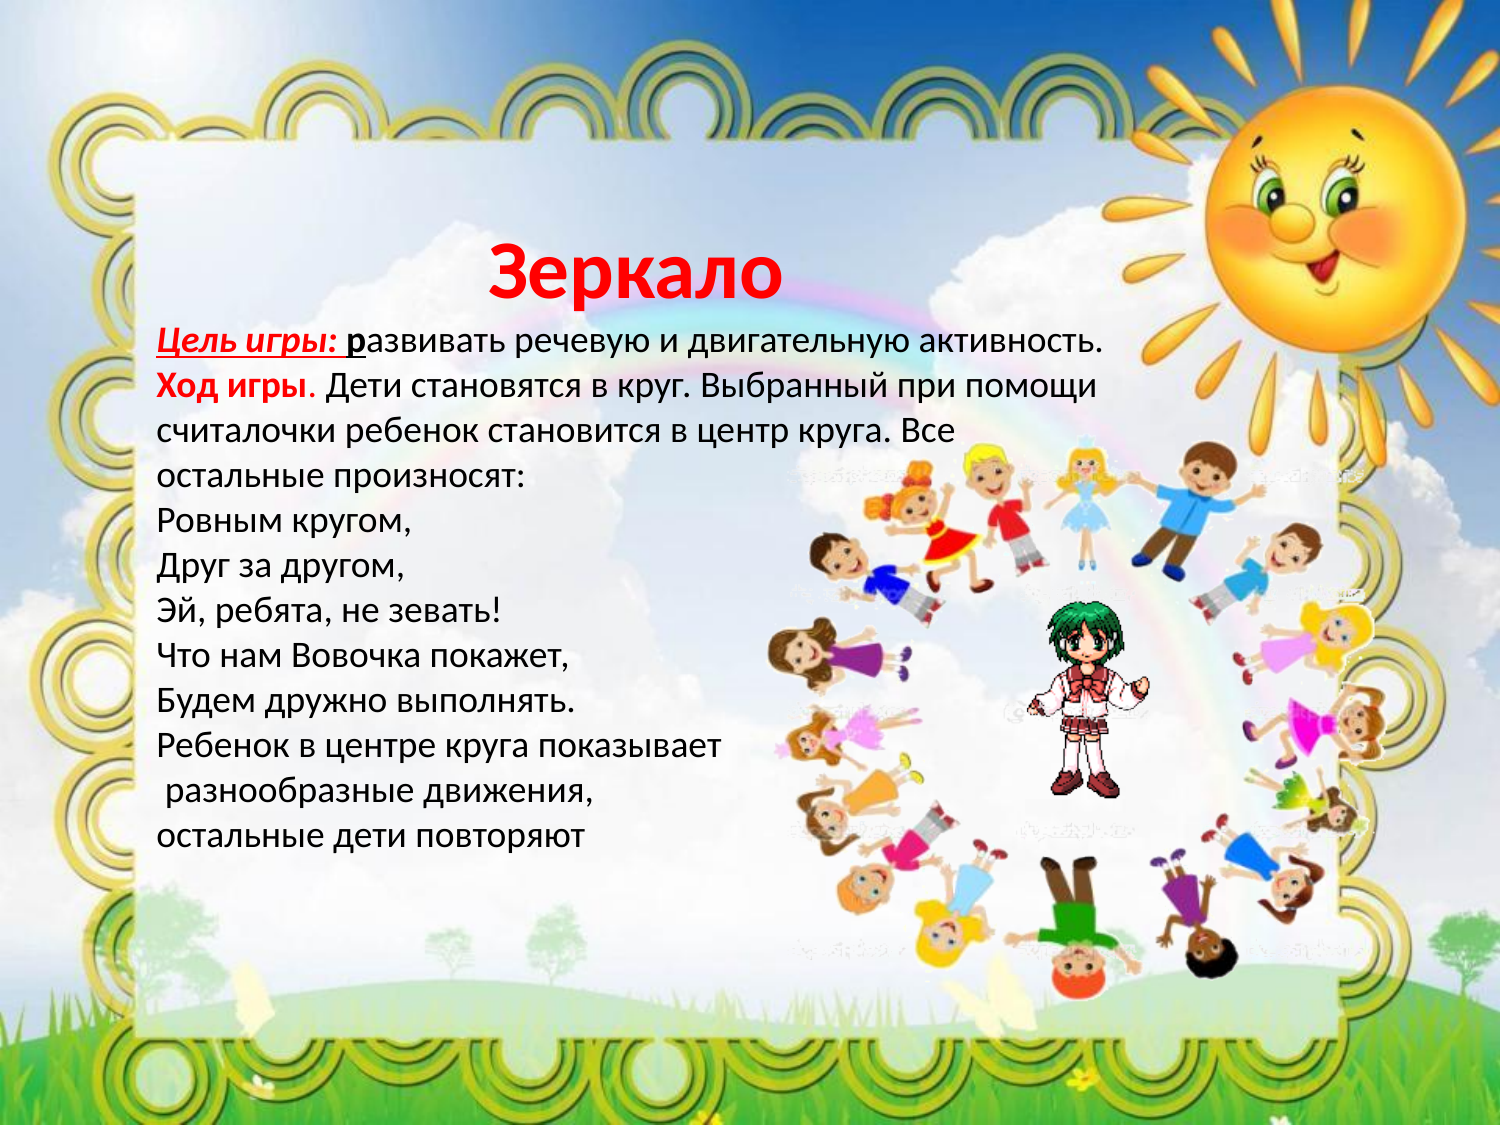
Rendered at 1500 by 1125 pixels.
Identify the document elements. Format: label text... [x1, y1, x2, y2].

text_box Зеркало Цель игры: развивать речевую и двигательную активность. Ход игры. Дети становятся в круг. Выбранный при помощи считалочки ребенок становится в центр круга. Все остальные произносят: Ровным кругом, Друг за другом, Эй, ребята, не зевать! Что нам Вовочка покажет, Будем дружно выполнять. Ребенок в центре круга показывает разнообразные движения, остальные дети повторяют [141, 208, 1131, 863]
picture [0, 0, 1500, 1125]
